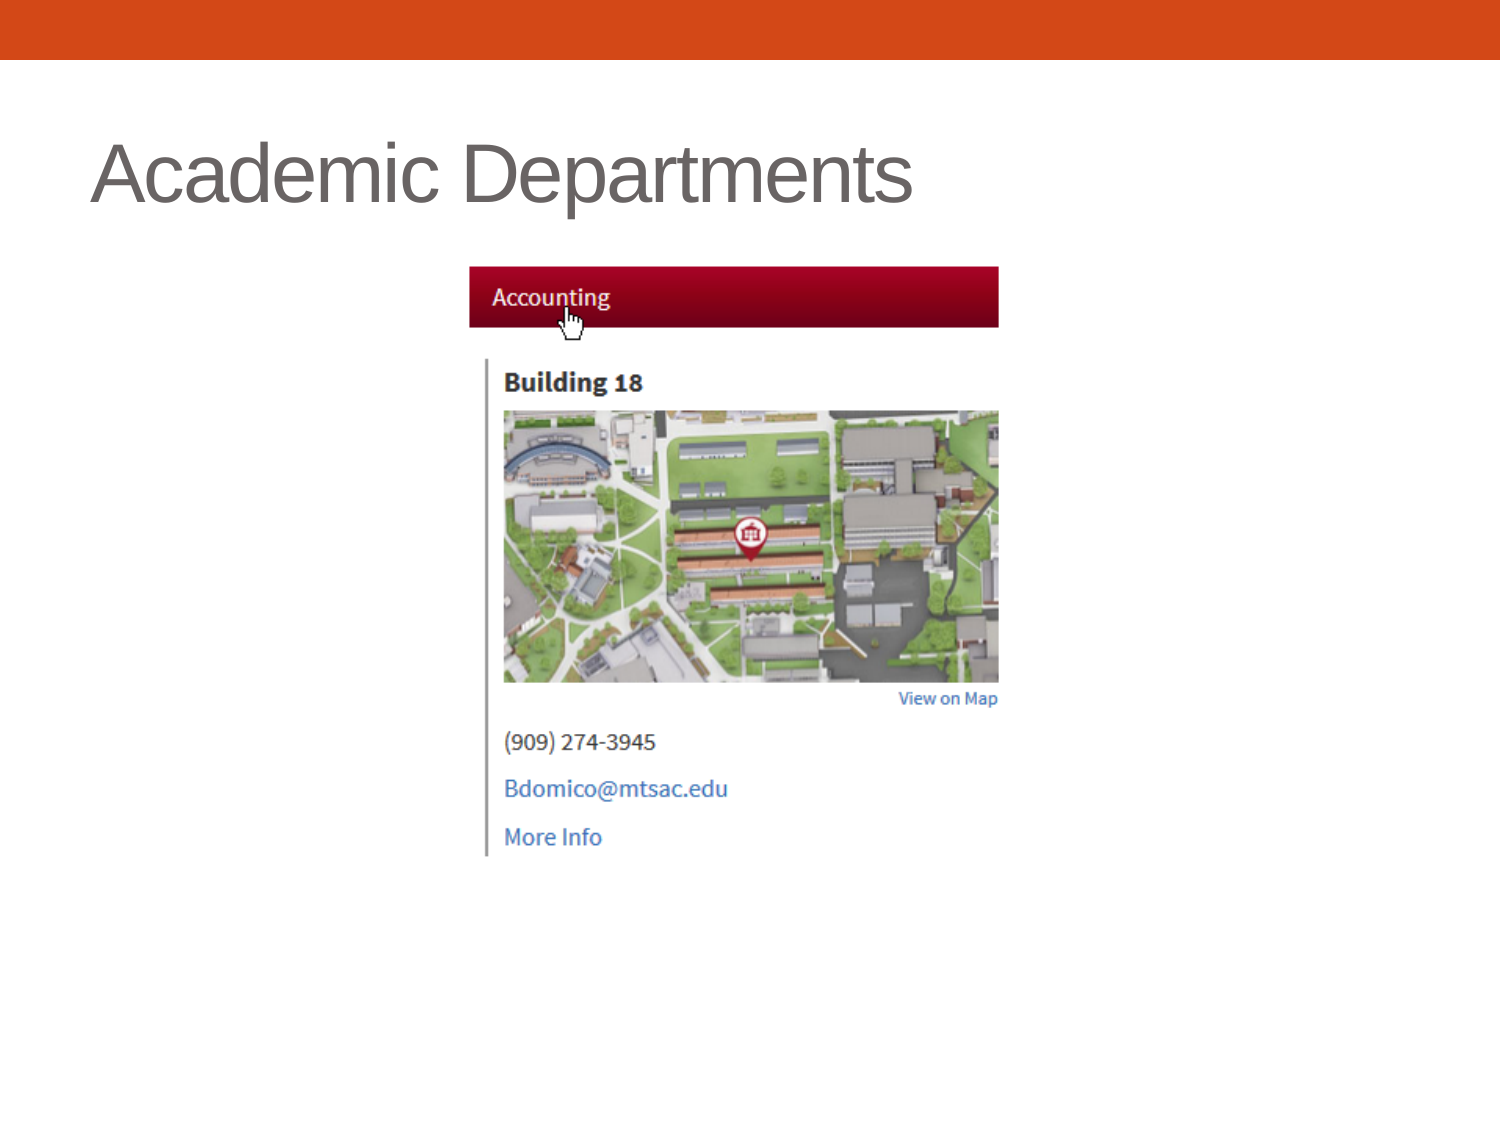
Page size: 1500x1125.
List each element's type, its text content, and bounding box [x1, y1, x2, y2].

picture [465, 259, 1035, 866]
title Academic Departments [75, 87, 1425, 250]
